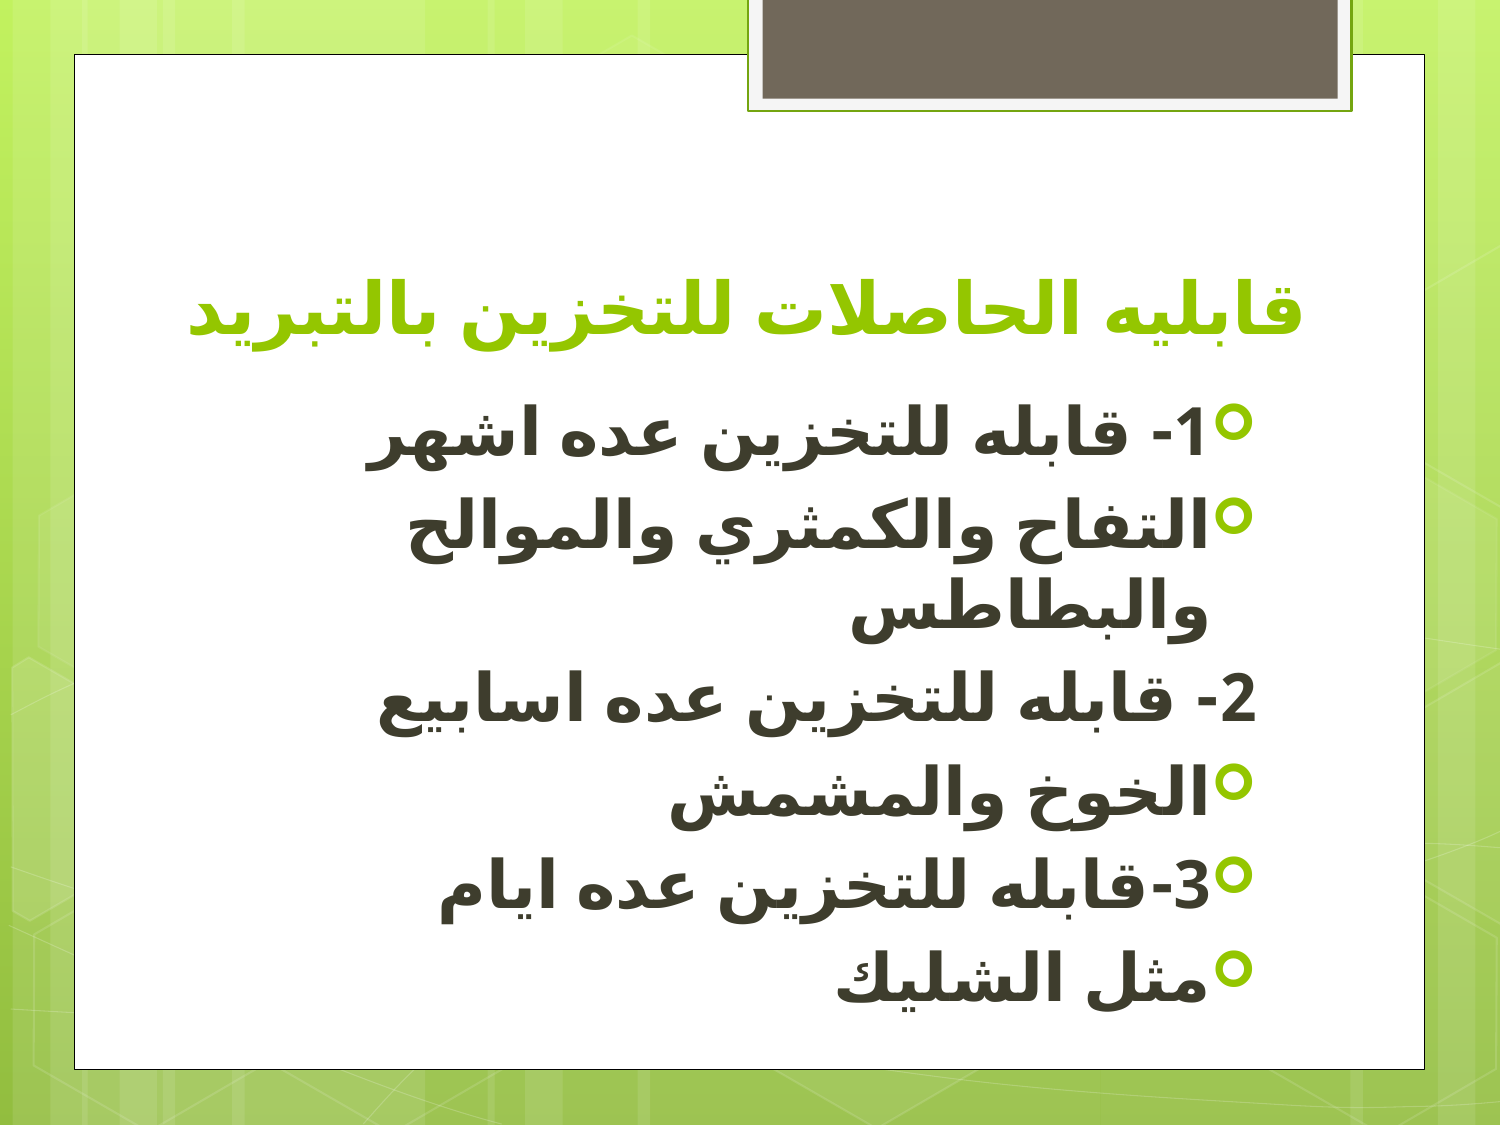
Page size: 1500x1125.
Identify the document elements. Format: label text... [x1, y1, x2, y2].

title قابليه الحاصلات للتخزين بالتبريد [171, 168, 1324, 357]
list 1- قابله للتخزين عده اشهر التفاح والكمثري والموالح والبطاطس 2- قابله للتخزين عده اسابيع الخوخ والمشمش 3-قابله للتخزين عده ايام مثل الشليك [171, 381, 1283, 957]
